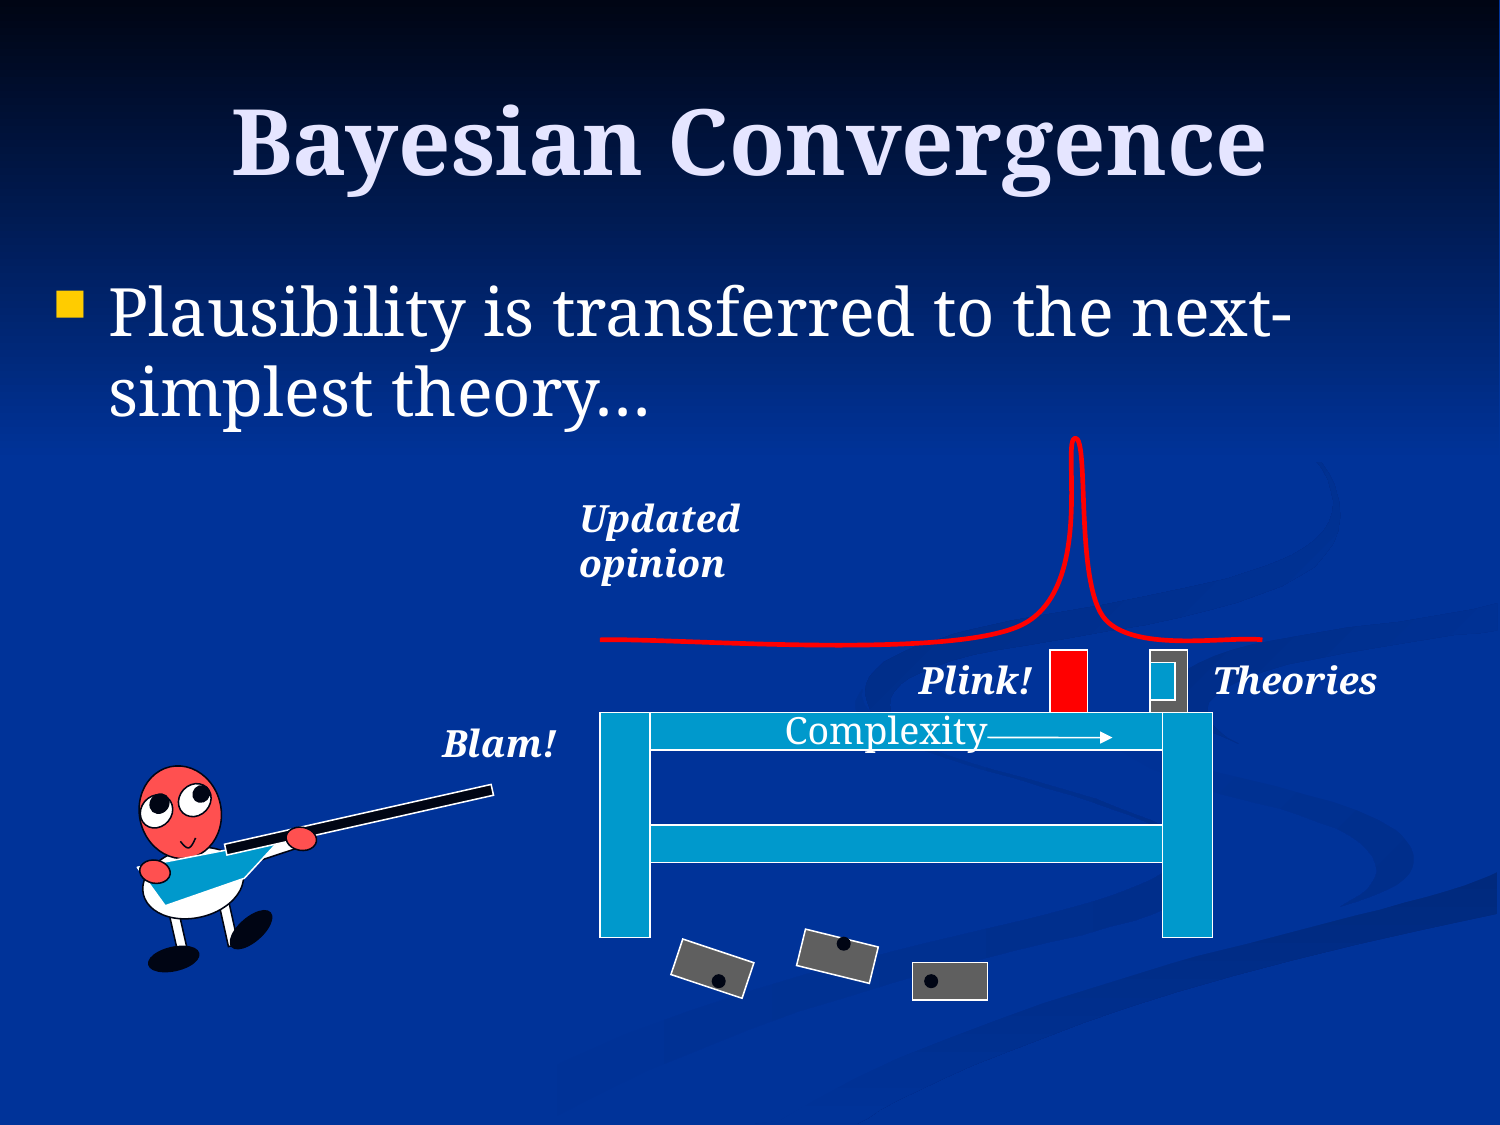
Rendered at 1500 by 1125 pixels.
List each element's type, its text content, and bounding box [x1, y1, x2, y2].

text_box Blam! [427, 712, 572, 773]
text_box [837, 937, 850, 950]
text_box [670, 939, 754, 999]
text_box [599, 438, 1263, 646]
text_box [124, 737, 499, 938]
text_box Updated opinion [564, 487, 766, 593]
text_box [1050, 649, 1088, 713]
text_box [1162, 712, 1213, 938]
text_box [712, 974, 725, 988]
text_box [649, 712, 769, 750]
list Plausibility is transferred to the next-simplest theory… [37, 262, 1463, 1006]
text_box [987, 731, 1113, 744]
text_box [796, 929, 879, 984]
text_box [924, 974, 938, 988]
title Bayesian Convergence [74, 44, 1426, 233]
text_box [1149, 662, 1175, 700]
text_box Theories [1197, 649, 1393, 710]
text_box [1149, 649, 1188, 713]
text_box [600, 712, 650, 938]
text_box [1003, 712, 1163, 750]
text_box Complexity [769, 699, 1003, 760]
text_box [912, 962, 988, 1000]
text_box Plink! [904, 649, 1048, 710]
text_box [649, 825, 1163, 863]
